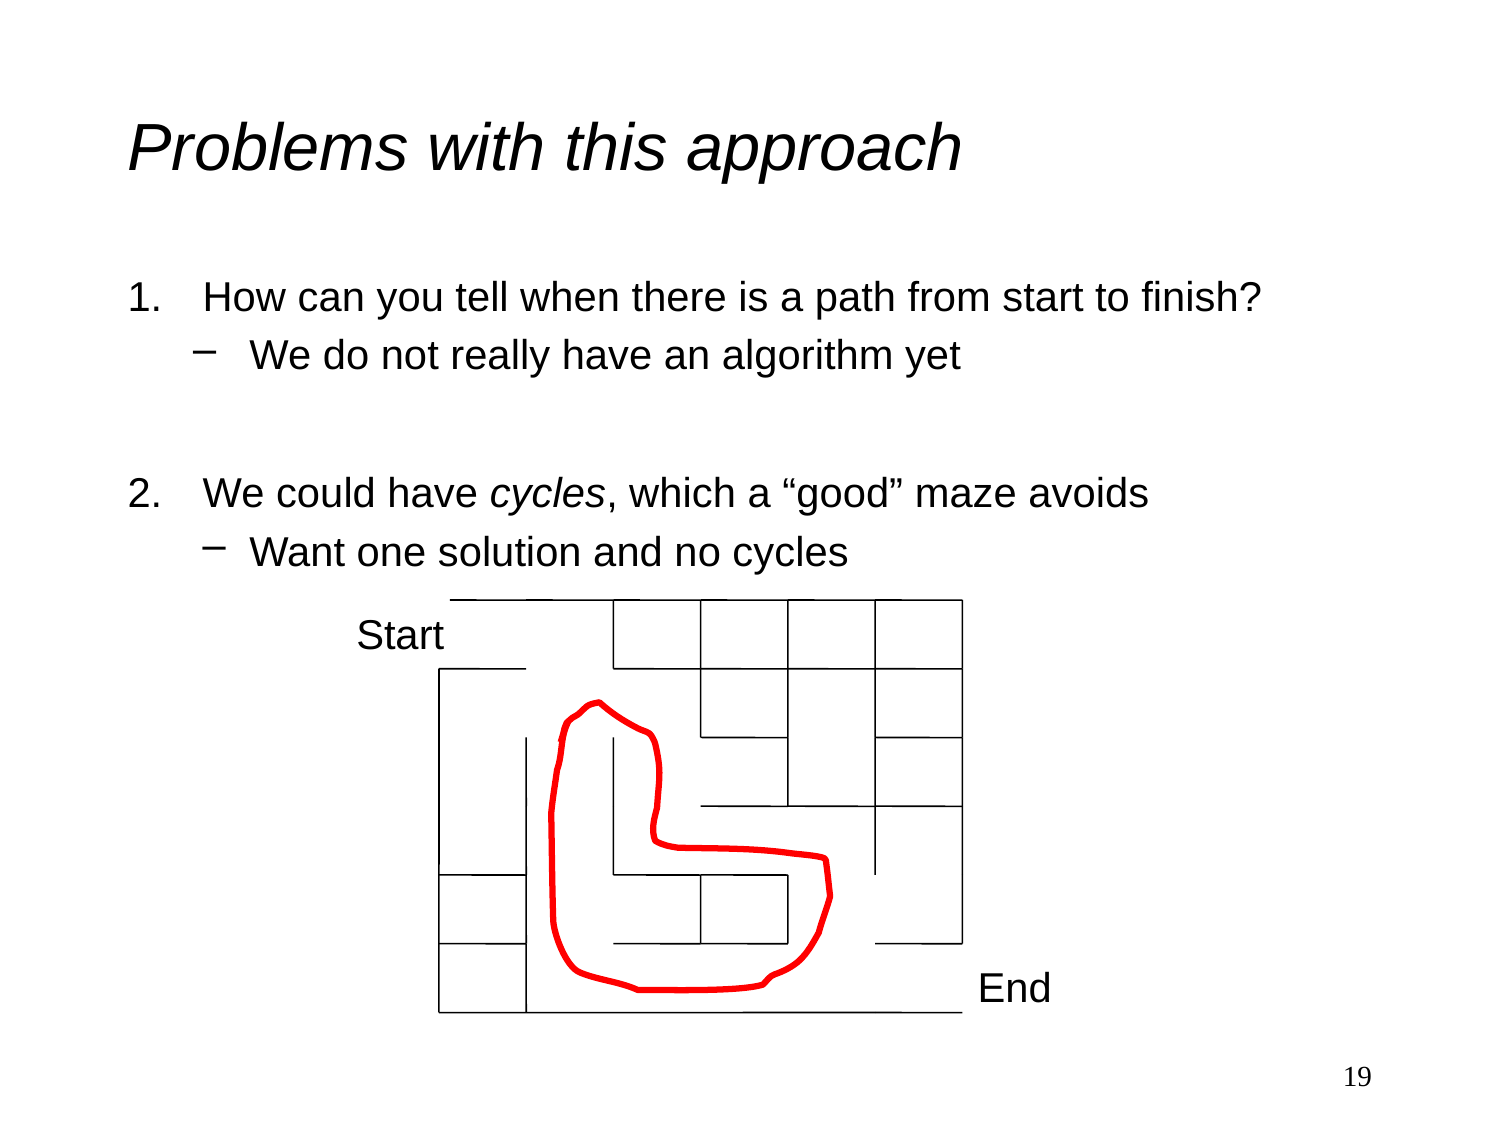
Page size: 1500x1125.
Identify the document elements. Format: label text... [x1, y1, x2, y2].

slide_number 19 [1074, 1049, 1388, 1125]
list How can you tell when there is a path from start to finish? We do not really have an algorithm yet We could have cycles, which a “good” maze avoids Want one solution and no cycles [112, 262, 1388, 1001]
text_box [340, 599, 1068, 1020]
title Problems with this approach [112, 49, 1388, 238]
